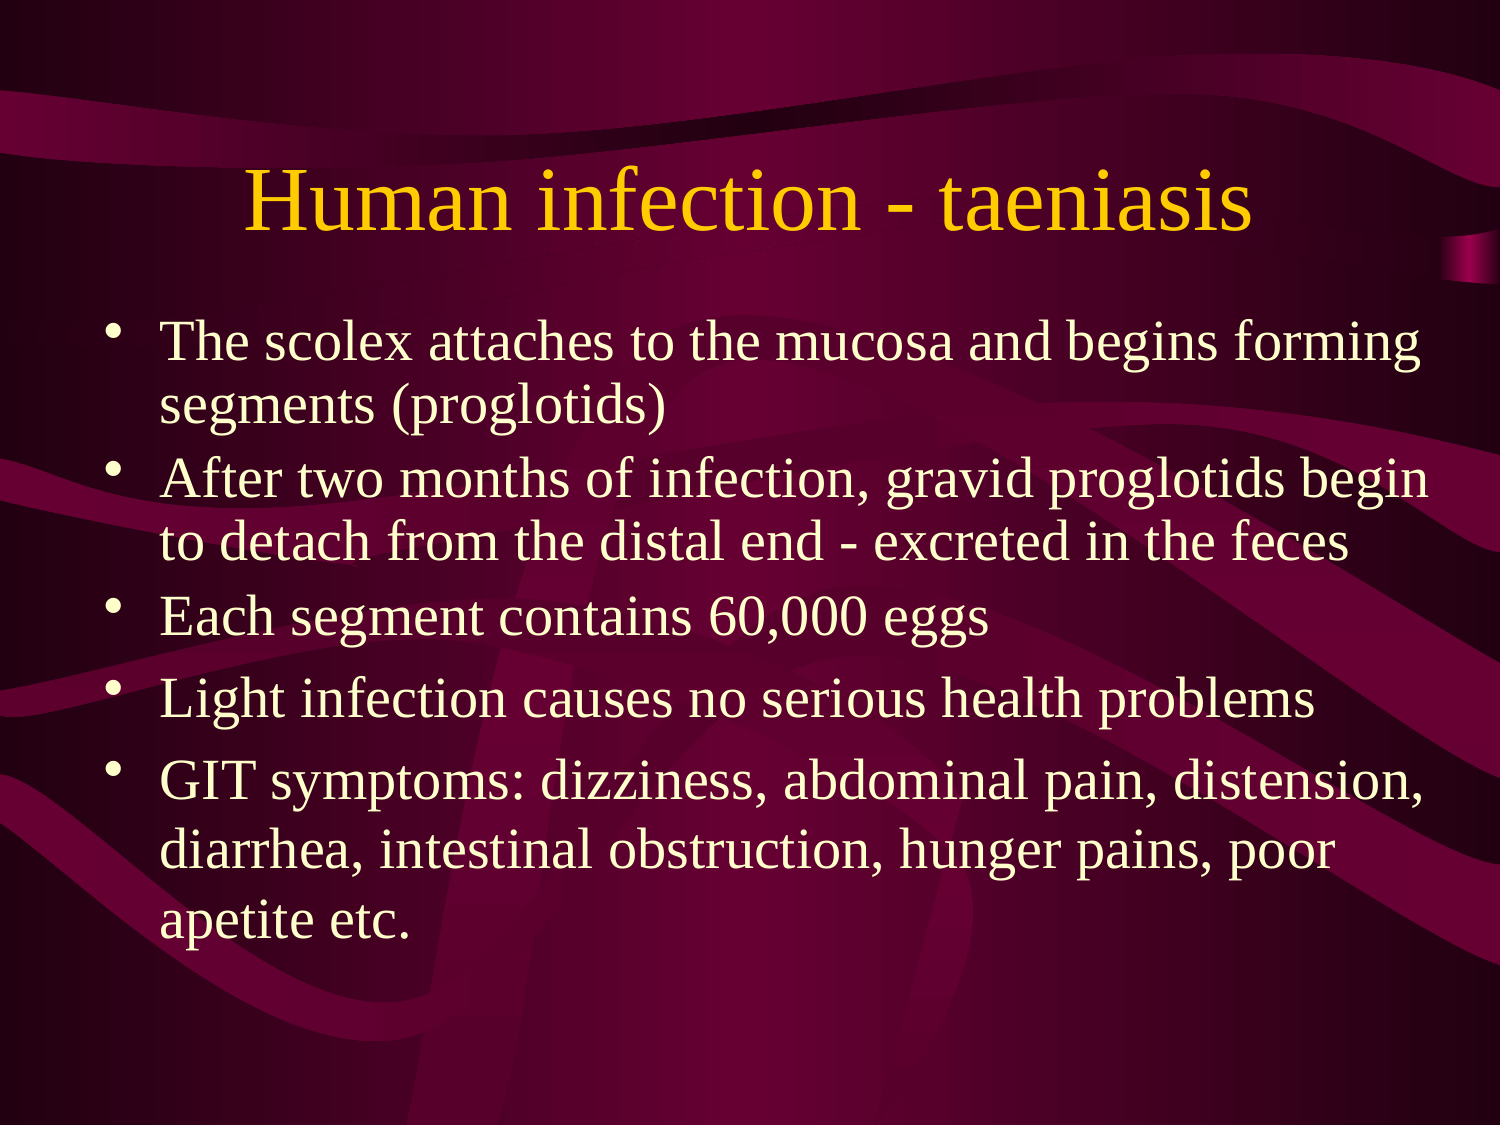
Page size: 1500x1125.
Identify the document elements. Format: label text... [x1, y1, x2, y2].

list The scolex attaches to the mucosa and begins forming segments (proglotids) After two months of infection, gravid proglotids begin to detach from the distal end - excreted in the feces Each segment contains 60,000 eggs Light infection causes no serious health problems GIT symptoms: dizziness, abdominal pain, distension, diarrhea, intestinal obstruction, hunger pains, poor apetite etc. [88, 302, 1471, 1094]
title Human infection - taeniasis [112, 99, 1388, 288]
